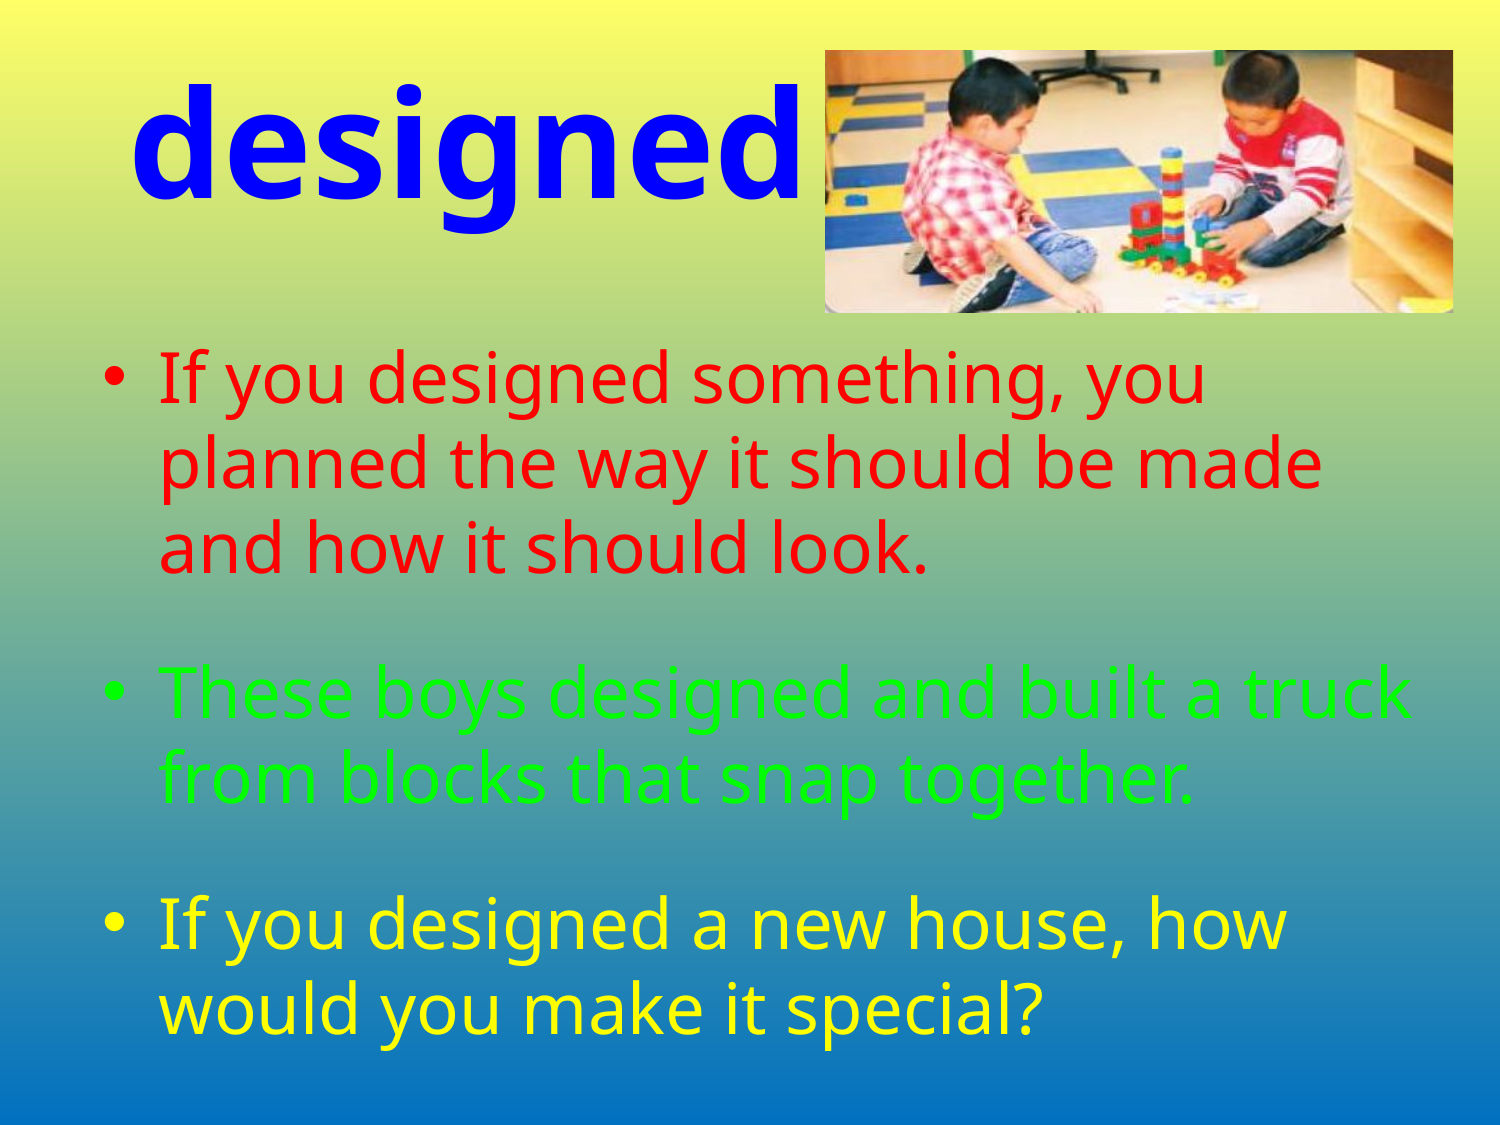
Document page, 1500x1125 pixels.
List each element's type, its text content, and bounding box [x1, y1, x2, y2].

picture [824, 49, 1454, 313]
list If you designed something, you planned the way it should be made and how it should look. These boys designed and built a truck from blocks that snap together. If you designed a new house, how would you make it special? [87, 324, 1438, 1068]
title designed [75, 45, 1425, 233]
